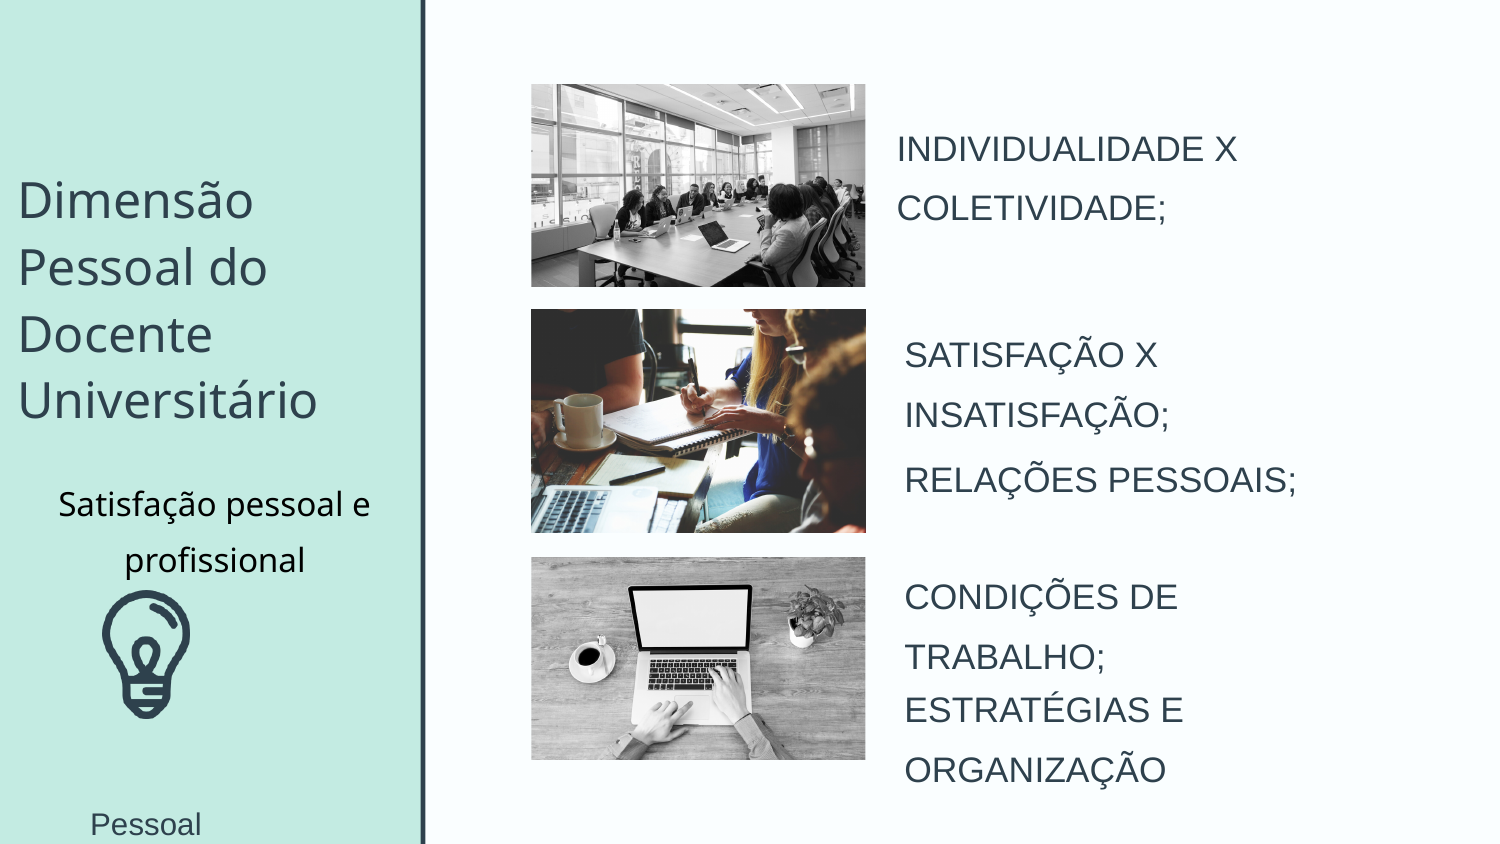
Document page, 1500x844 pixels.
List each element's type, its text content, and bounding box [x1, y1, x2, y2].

picture [531, 84, 866, 287]
text_box Satisfação pessoal e profissional [17, 467, 413, 558]
picture [531, 309, 866, 533]
picture [531, 556, 866, 760]
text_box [17, 589, 275, 830]
text_box Dimensão Pessoal do Docente Universitário [17, 162, 413, 422]
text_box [420, 0, 1500, 844]
